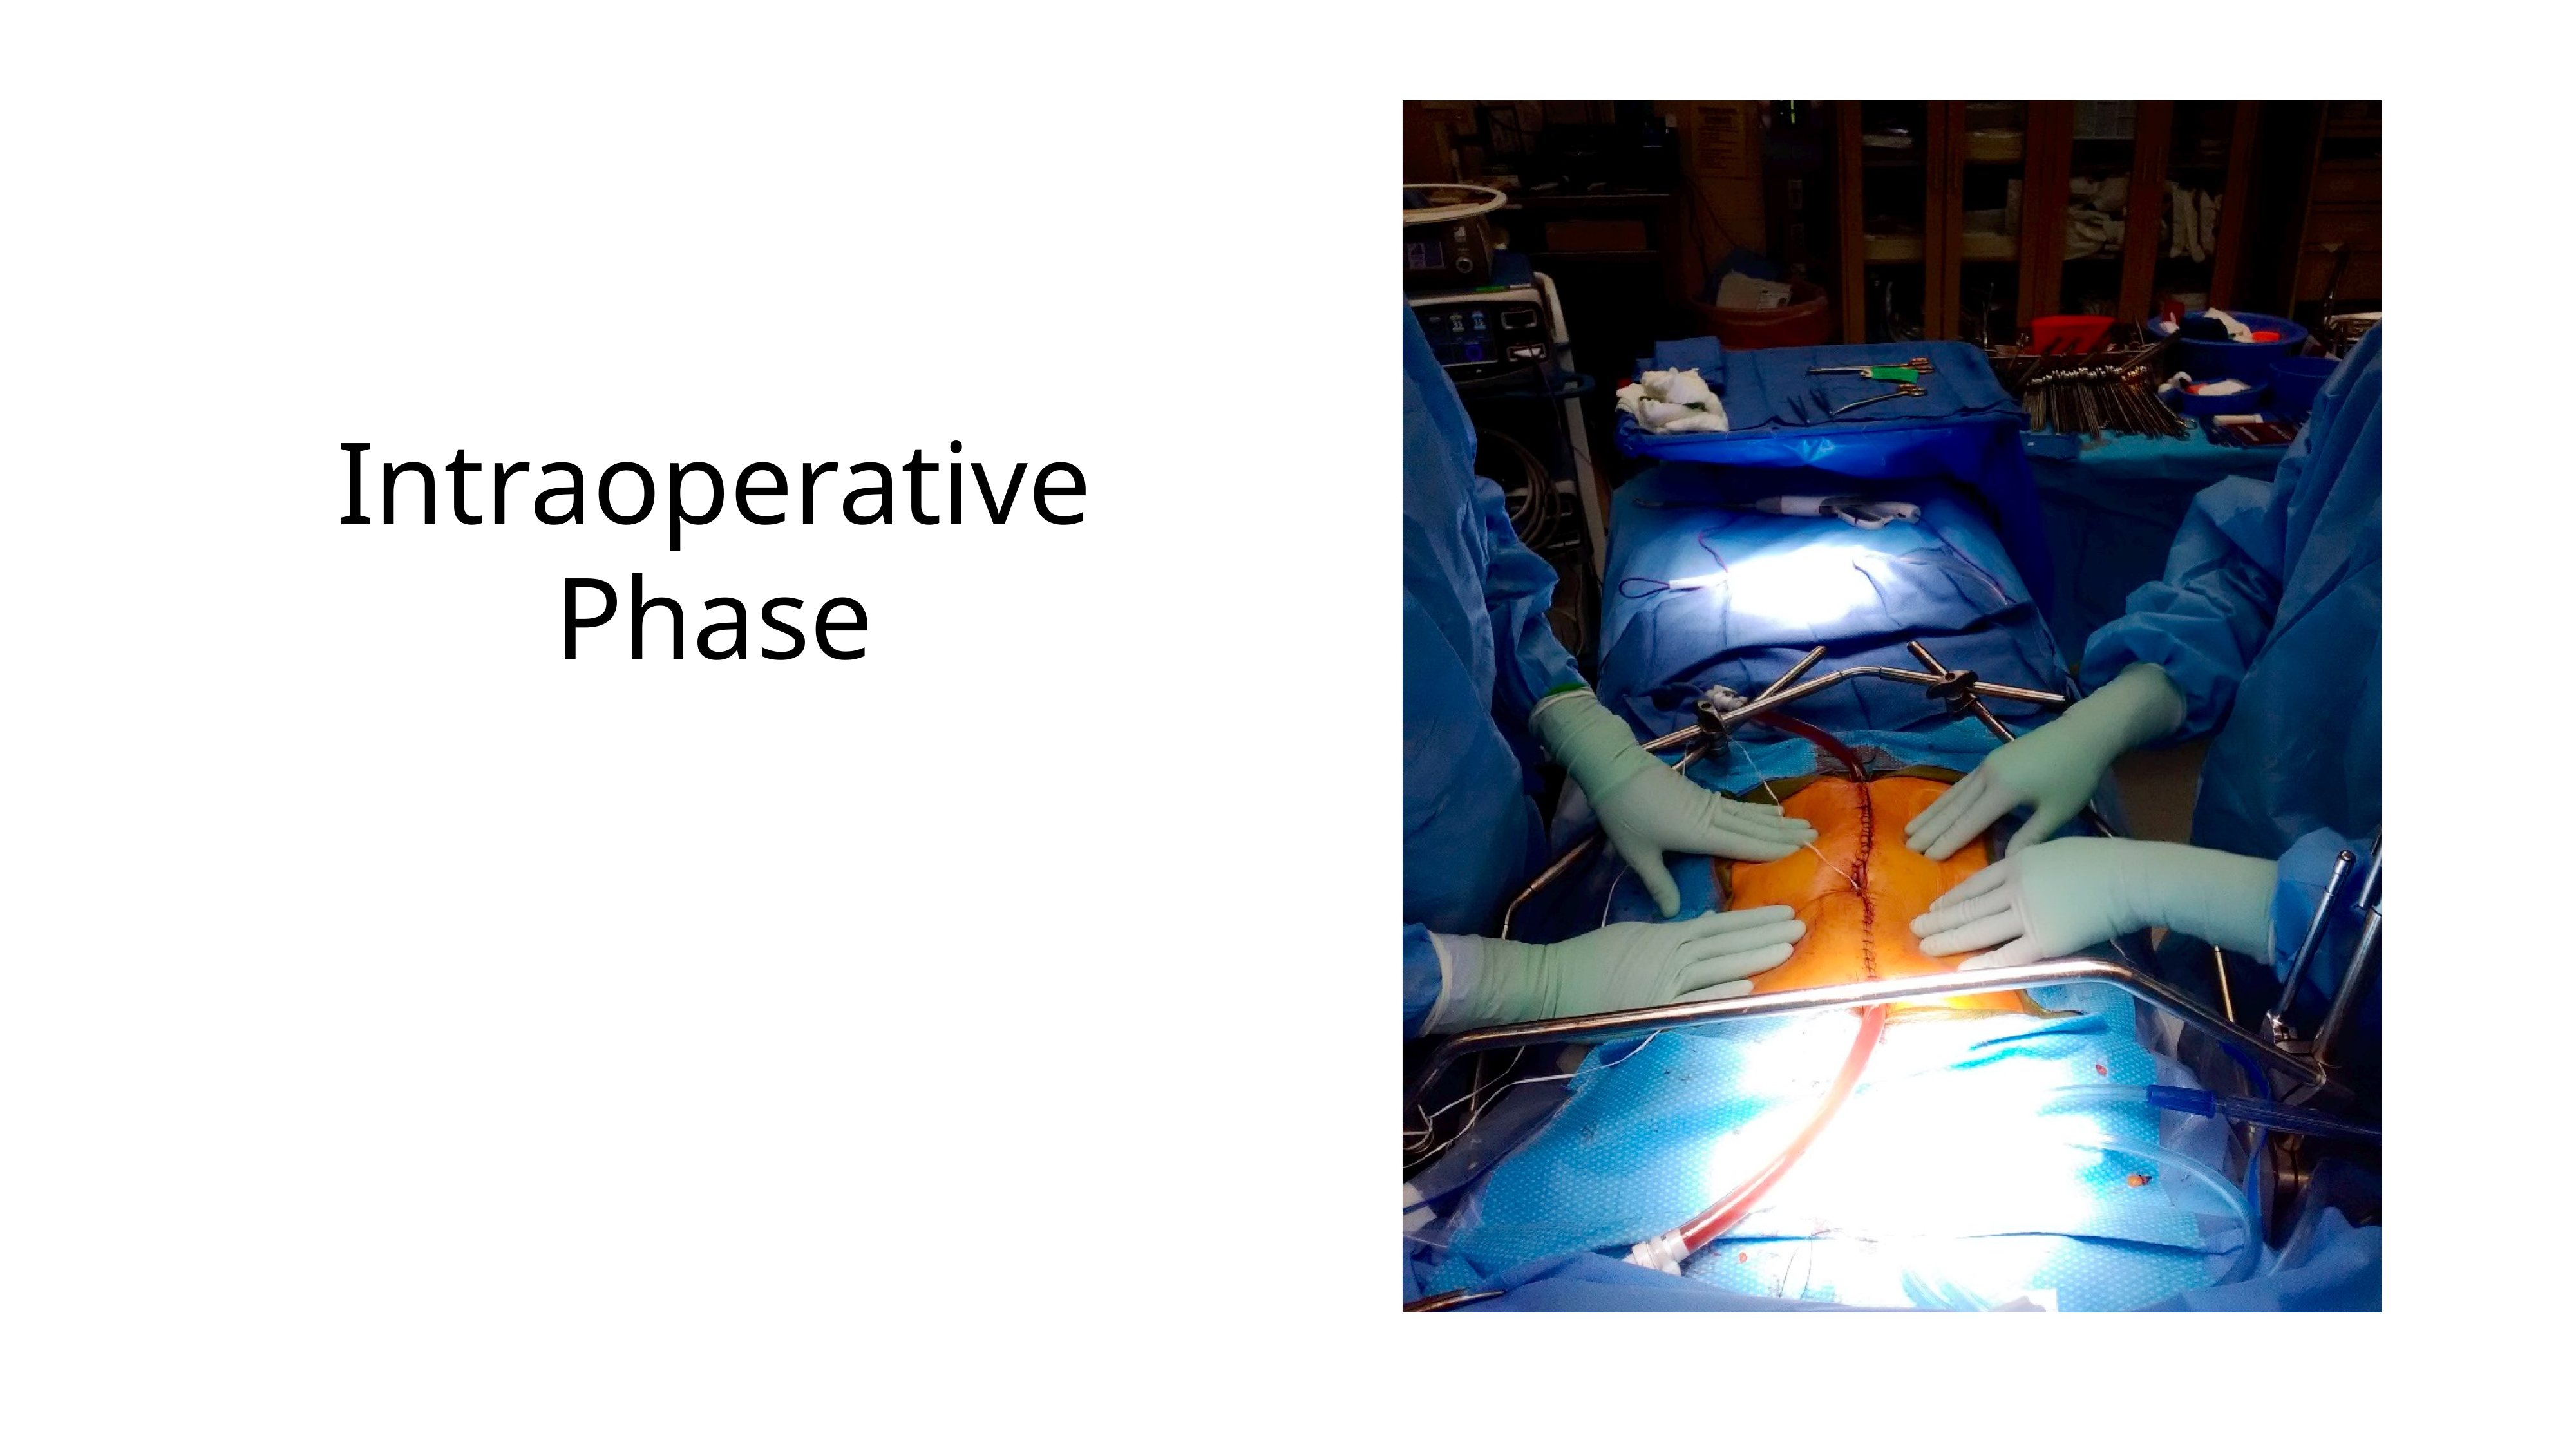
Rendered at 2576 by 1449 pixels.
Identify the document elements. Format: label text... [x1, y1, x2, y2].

title Intraoperative Phase [174, 100, 1255, 688]
picture [1390, 100, 2398, 1312]
